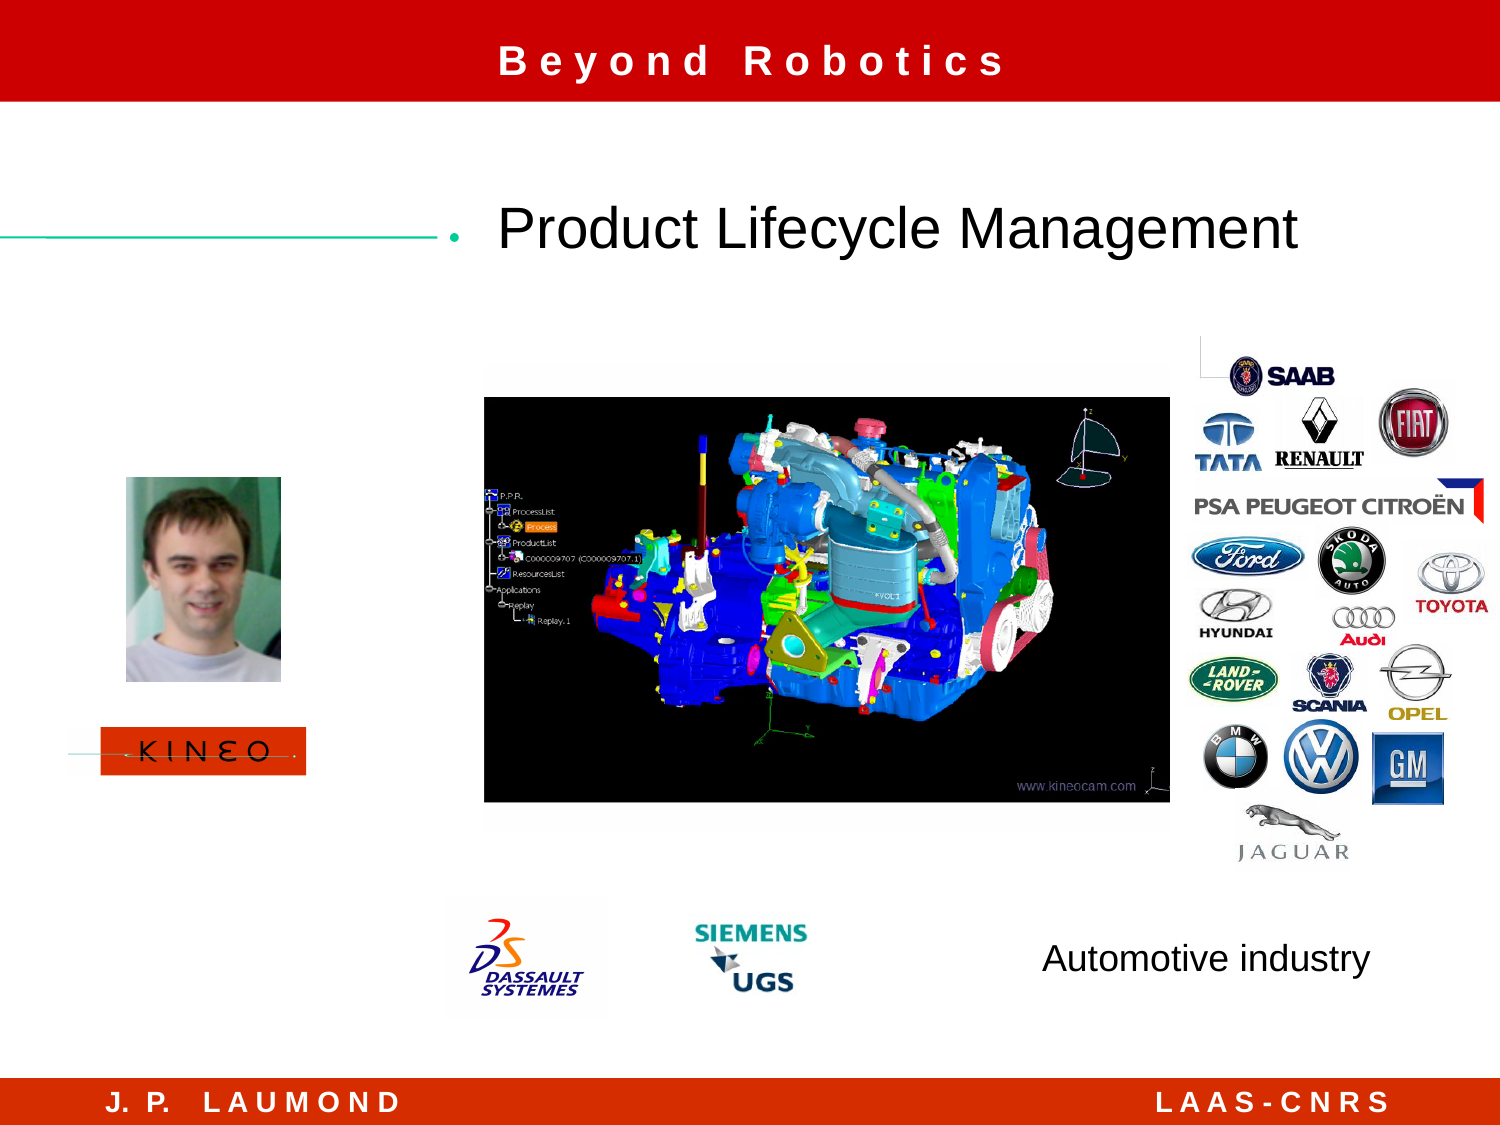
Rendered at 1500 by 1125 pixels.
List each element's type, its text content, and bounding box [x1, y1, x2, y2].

picture [125, 476, 281, 683]
title B e y o n d R o b o t i c s [0, 24, 1500, 101]
picture [68, 727, 307, 778]
picture [688, 914, 815, 1000]
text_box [482, 363, 1166, 835]
text_box Product Lifecycle Management [483, 183, 1377, 268]
picture [0, 1078, 1500, 1125]
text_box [1171, 336, 1500, 872]
picture [445, 895, 609, 1019]
text_box Automotive industry [1027, 926, 1386, 987]
